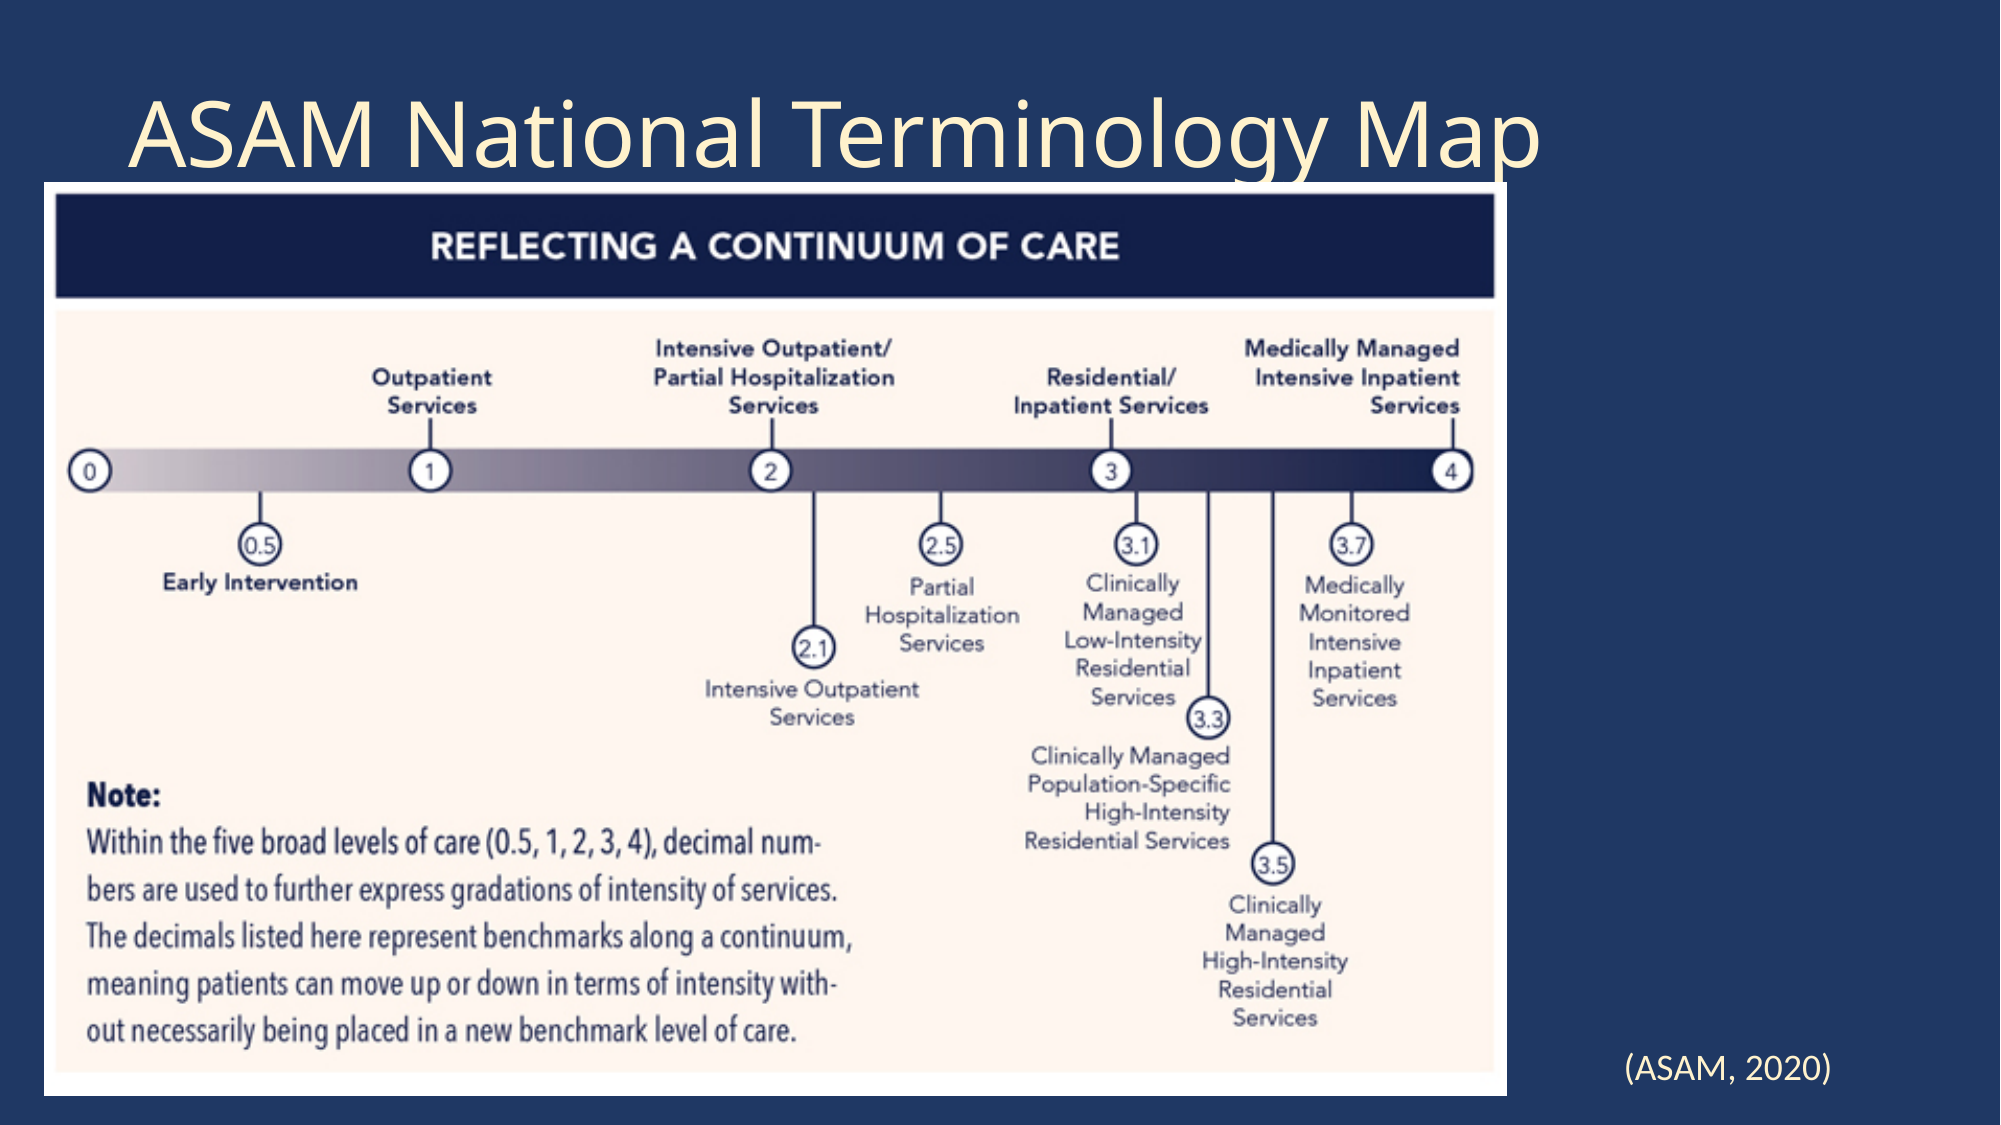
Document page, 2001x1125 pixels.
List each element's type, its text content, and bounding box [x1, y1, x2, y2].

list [44, 182, 1507, 1096]
title ASAM National Terminology Map [113, 28, 1839, 247]
text_box (ASAM, 2020) [1608, 1035, 2000, 1096]
